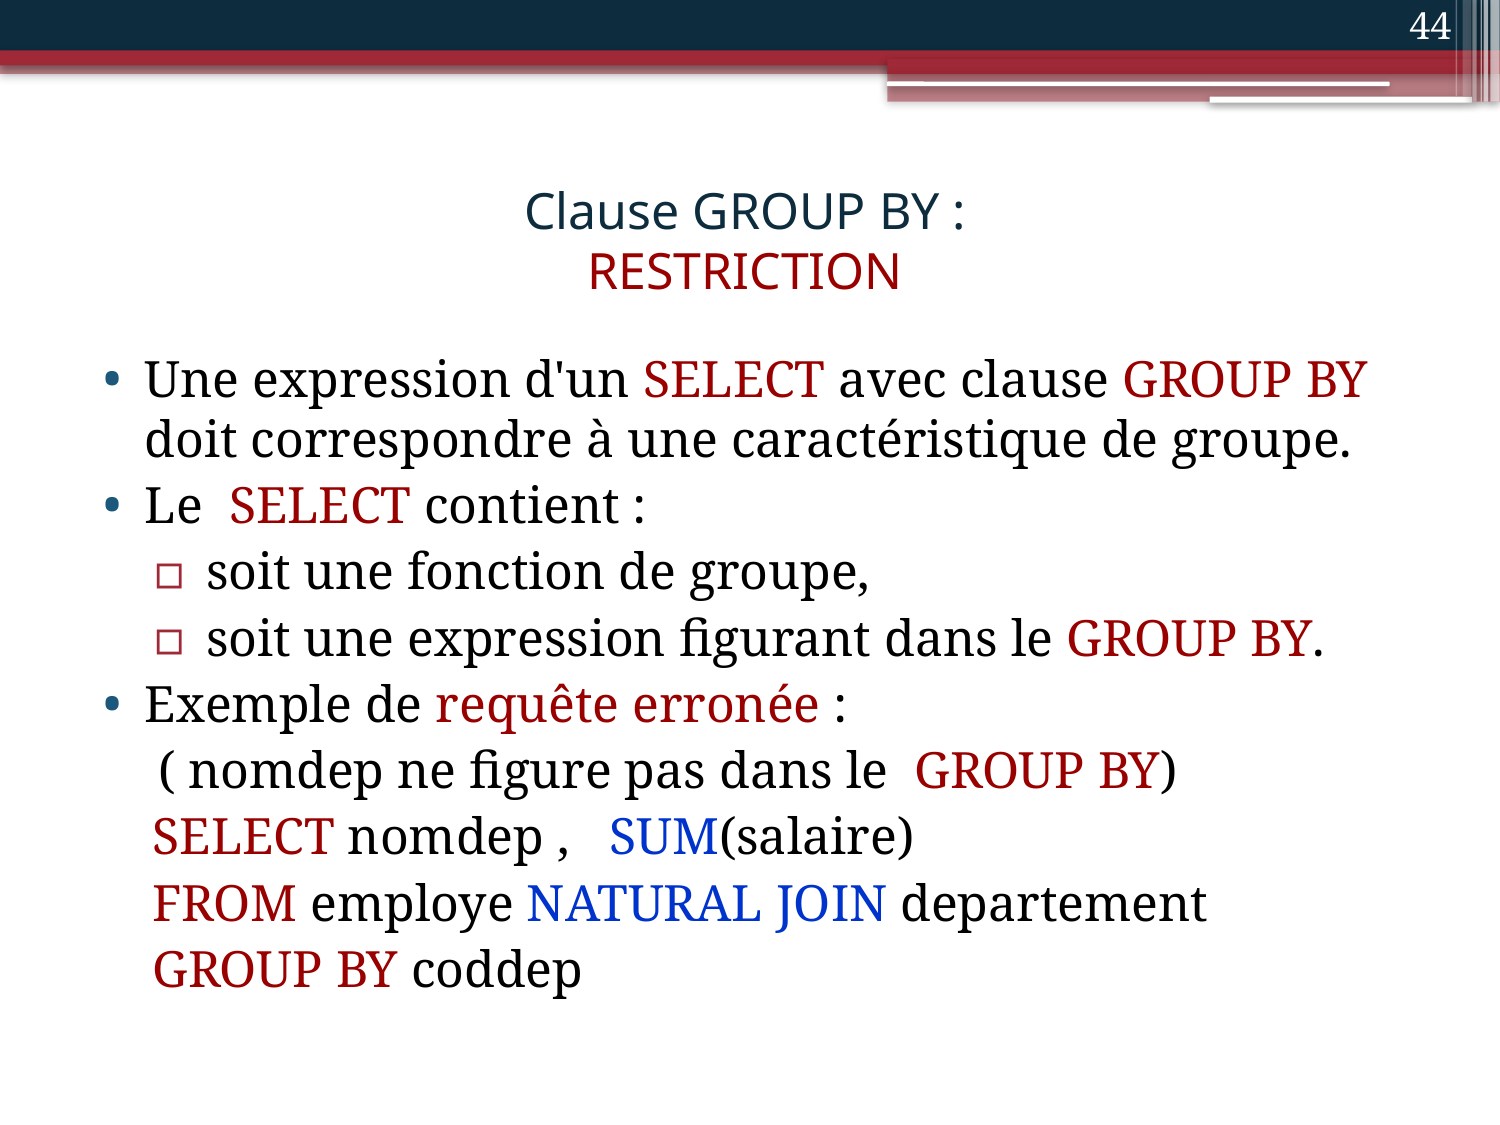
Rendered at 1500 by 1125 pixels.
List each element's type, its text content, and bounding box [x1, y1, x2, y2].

list Une expression d'un SELECT avec clause GROUP BY doit correspondre à une caractéristique de groupe. Le SELECT contient : soit une fonction de groupe, soit une expression figurant dans le GROUP BY. Exemple de requête erronée : ( nomdep ne figure pas dans le GROUP BY) SELECT nomdep , SUM(salaire) FROM employe NATURAL JOIN departement GROUP BY coddep [69, 338, 1438, 1062]
title Clause GROUP BY : RESTRICTION [70, 152, 1421, 328]
slide_number 44 [1341, 0, 1466, 61]
